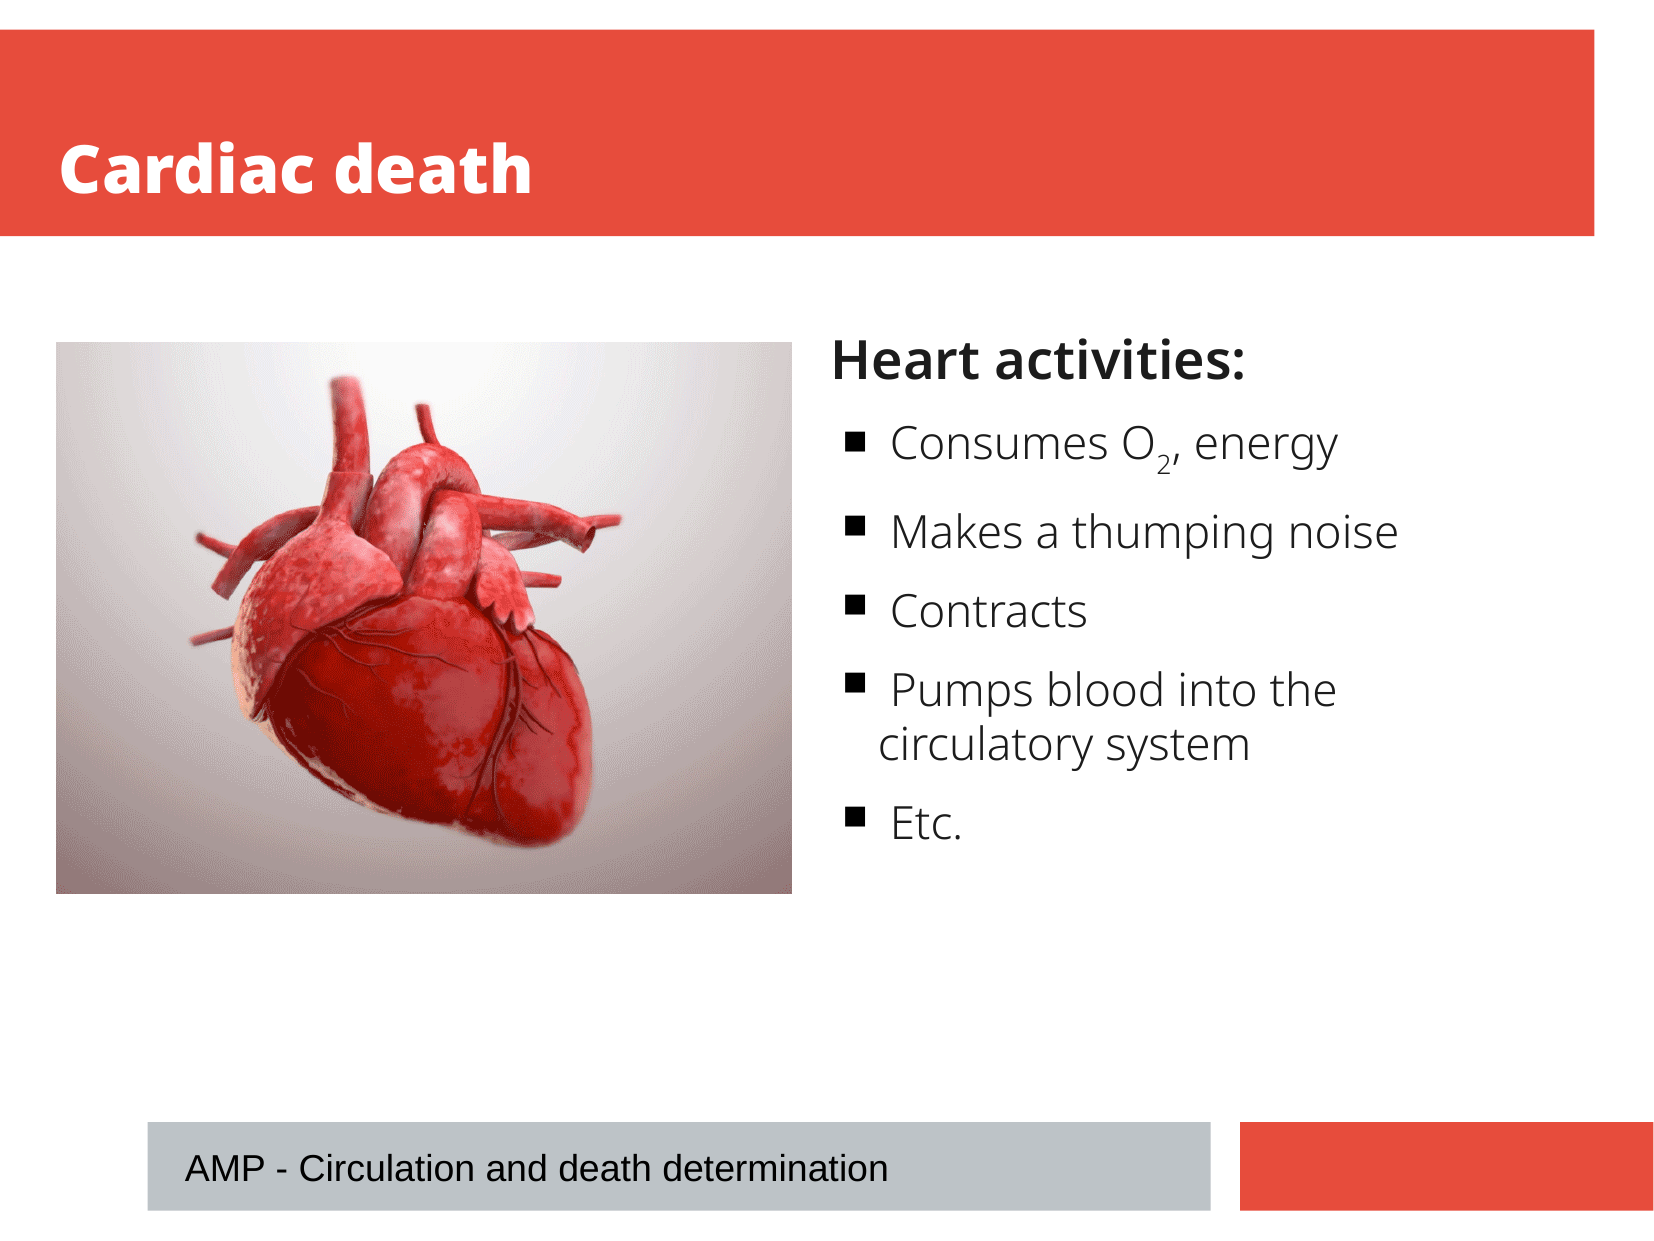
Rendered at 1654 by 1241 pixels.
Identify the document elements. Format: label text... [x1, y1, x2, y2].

text_box Cardiac death [59, 59, 1595, 207]
text_box AMP - Circulation and death determination [169, 1136, 1174, 1196]
picture [56, 342, 792, 894]
text_box Heart activities: Consumes O2, energy Makes a thumping noise Contracts Pumps blood into the circulatory system Etc. [830, 324, 1566, 1093]
